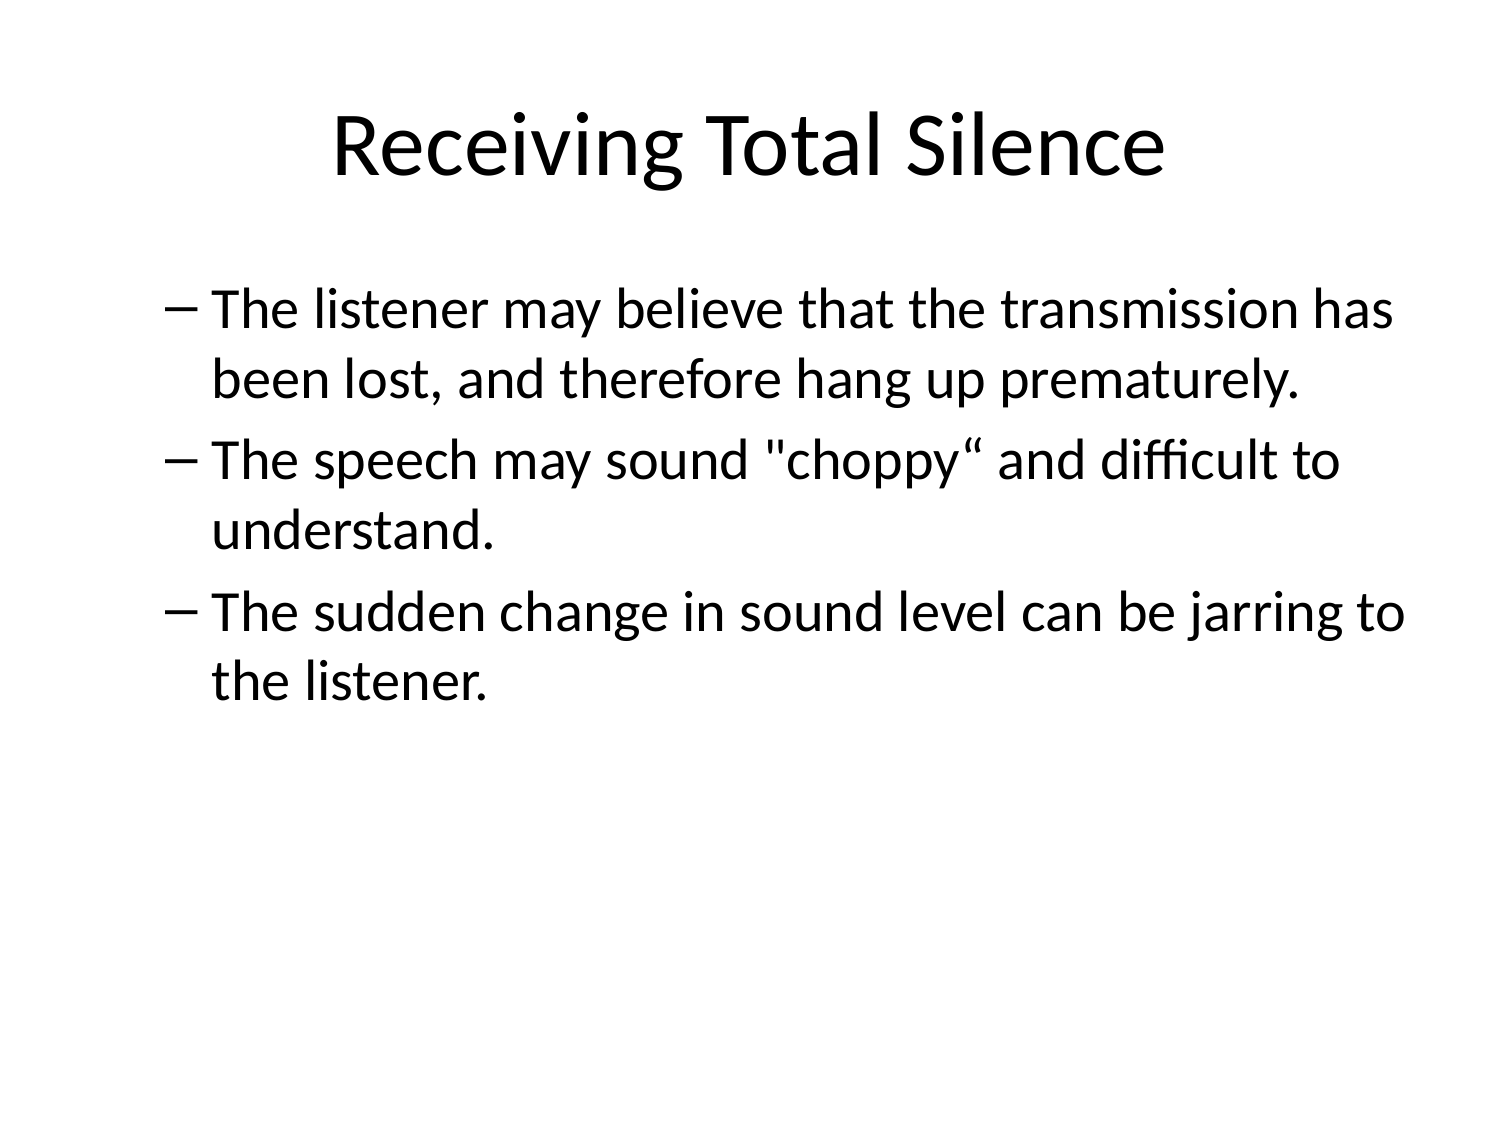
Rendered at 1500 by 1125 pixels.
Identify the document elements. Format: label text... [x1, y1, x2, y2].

title Receiving Total Silence [75, 45, 1425, 233]
list The listener may believe that the transmission has been lost, and therefore hang up prematurely. The speech may sound "choppy“ and difficult to understand. The sudden change in sound level can be jarring to the listener. [75, 262, 1425, 1005]
